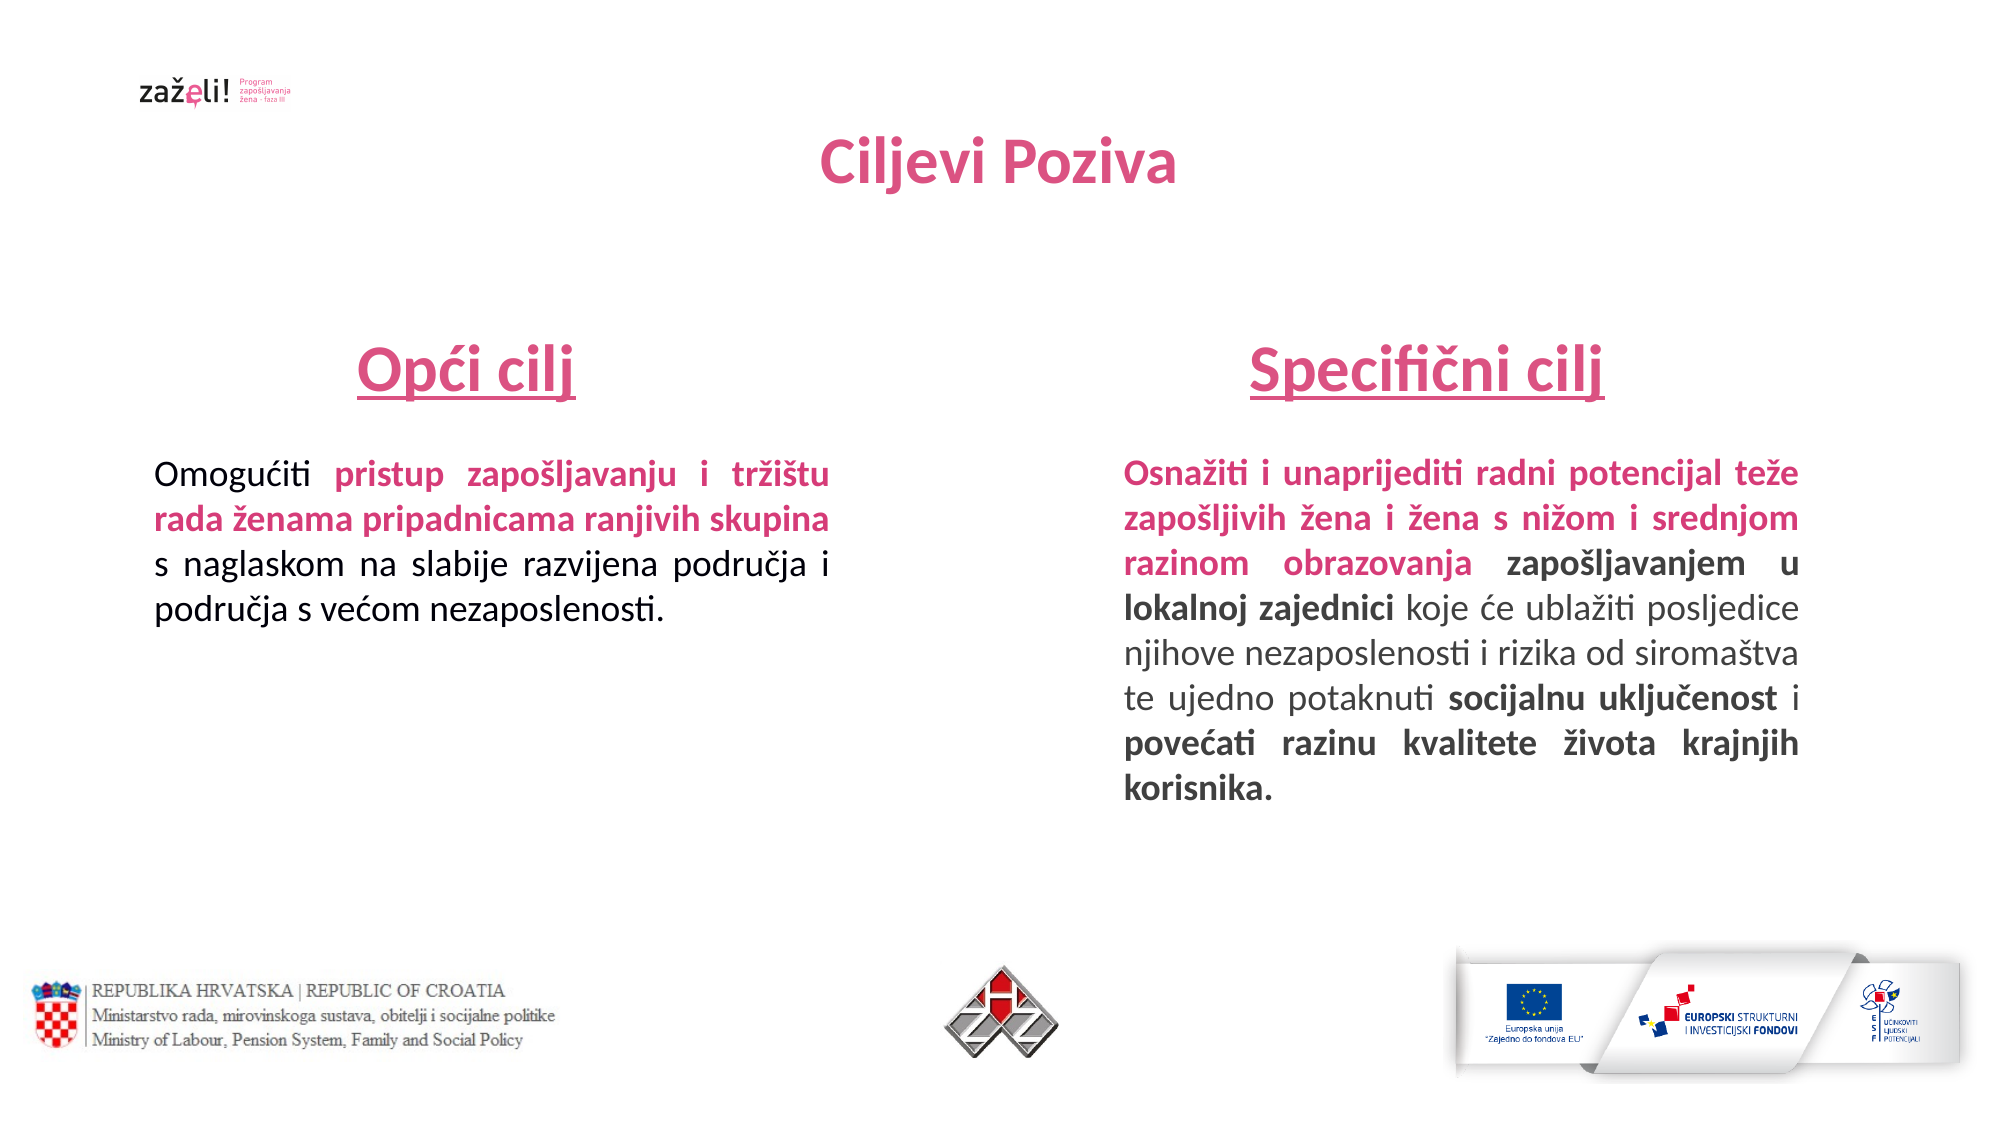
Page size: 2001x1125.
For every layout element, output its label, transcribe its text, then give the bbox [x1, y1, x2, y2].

text_box Osnažiti i unaprijediti radni potencijal teže zapošljivih žena i žena s nižom i srednjom razinom obrazovanja zapošljavanjem u lokalnoj zajednici koje će ublažiti posljedice njihove nezaposlenosti i rizika od siromaštva te ujedno potaknuti socijalnu uključenost i povećati razinu kvalitete života krajnjih korisnika. [1108, 440, 1815, 816]
picture [139, 75, 291, 112]
picture [1443, 940, 1977, 1084]
text_box Omogućiti pristup zapošljavanju i tržištu rada ženama pripadnicama ranjivih skupina s naglaskom na slabije razvijena područja i područja s većom nezaposlenosti. [139, 441, 846, 636]
picture [23, 969, 576, 1063]
picture [940, 961, 1060, 1063]
text_box Opći cilj [183, 317, 750, 412]
text_box Ciljevi Poziva [805, 109, 1194, 205]
text_box Specifični cilj [1144, 317, 1711, 412]
